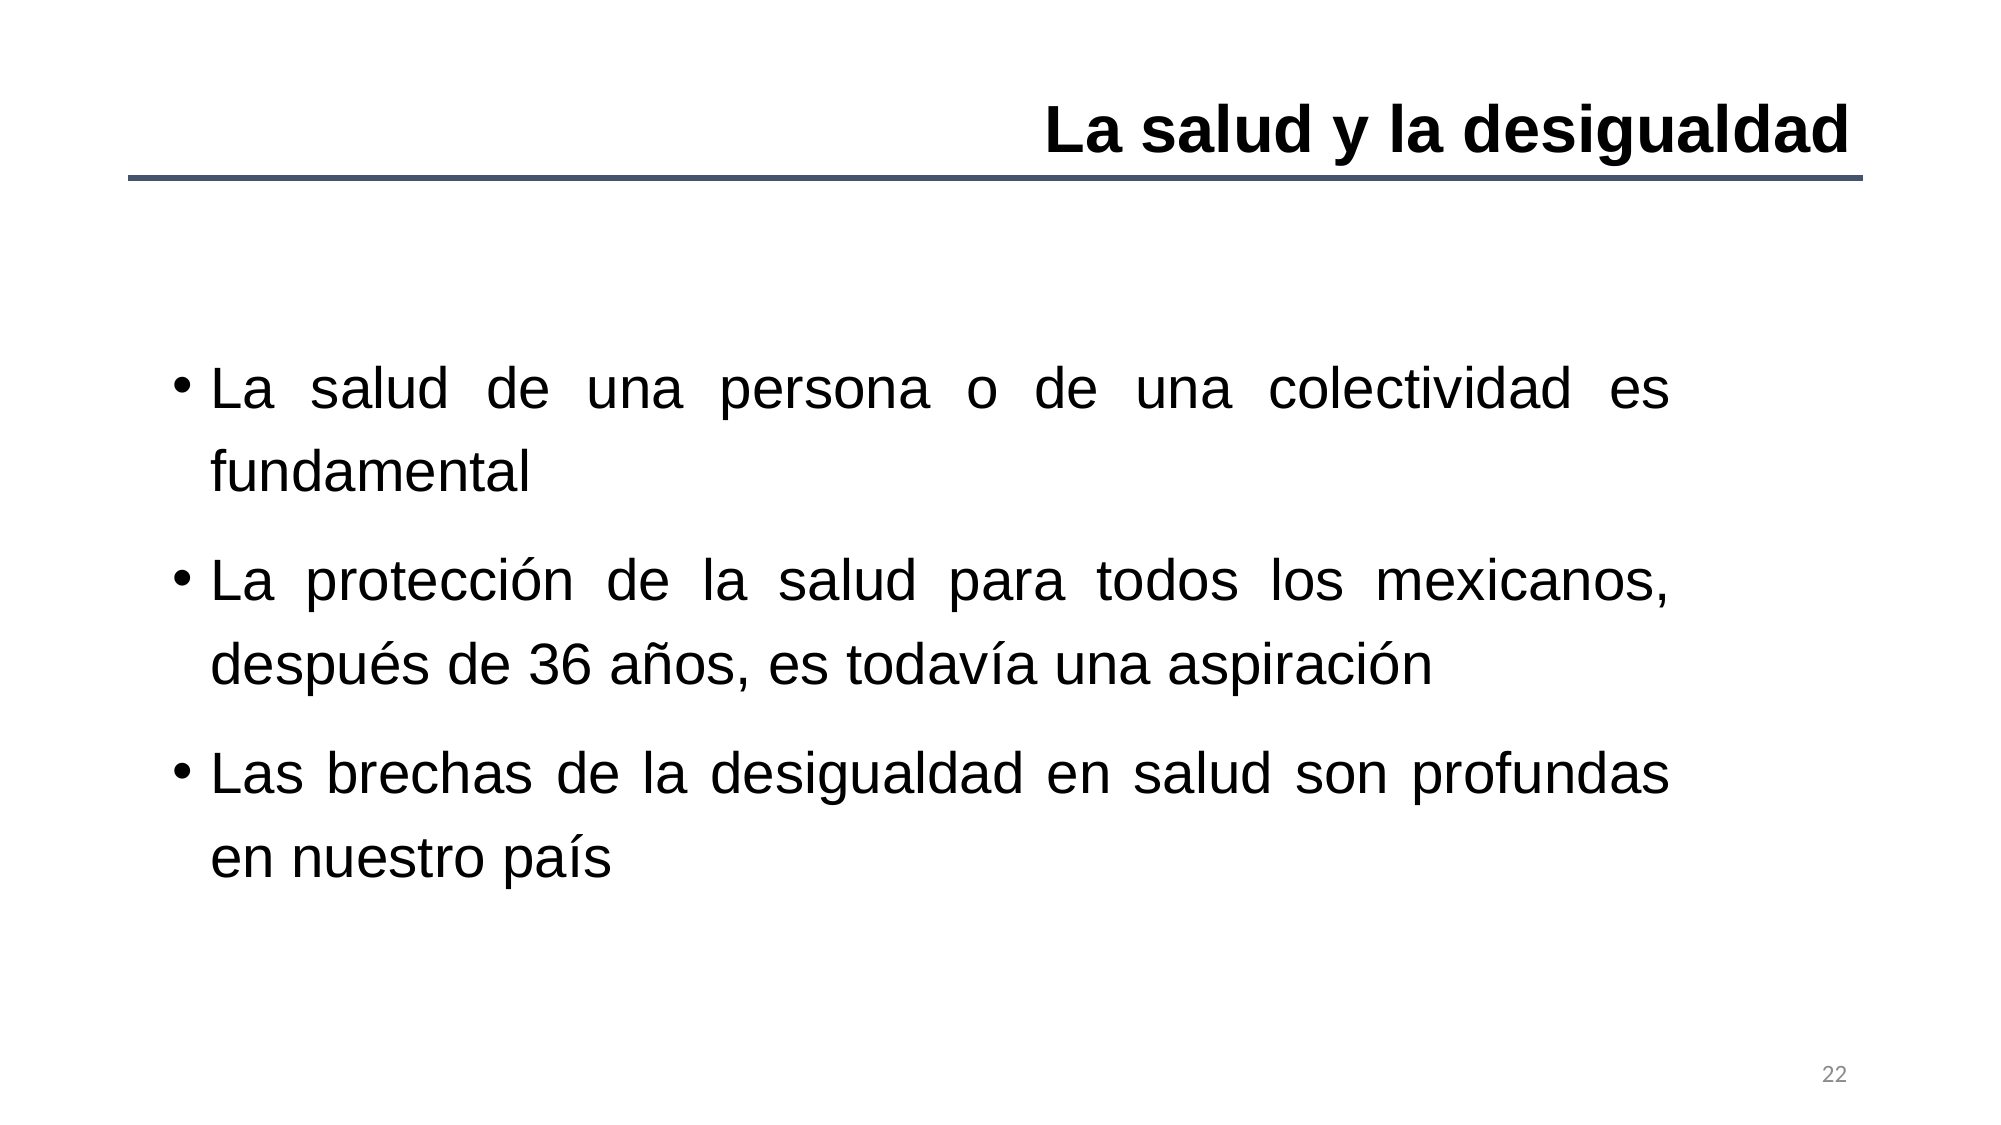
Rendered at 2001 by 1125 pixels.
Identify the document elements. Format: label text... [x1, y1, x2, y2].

list La salud de una persona o de una colectividad es fundamental La protección de la salud para todos los mexicanos, después de 36 años, es todavía una aspiración Las brechas de la desigualdad en salud son profundas en nuestro país [157, 240, 1689, 1083]
text_box La salud y la desigualdad [141, 22, 1867, 240]
slide_number 22 [1412, 1042, 1863, 1103]
